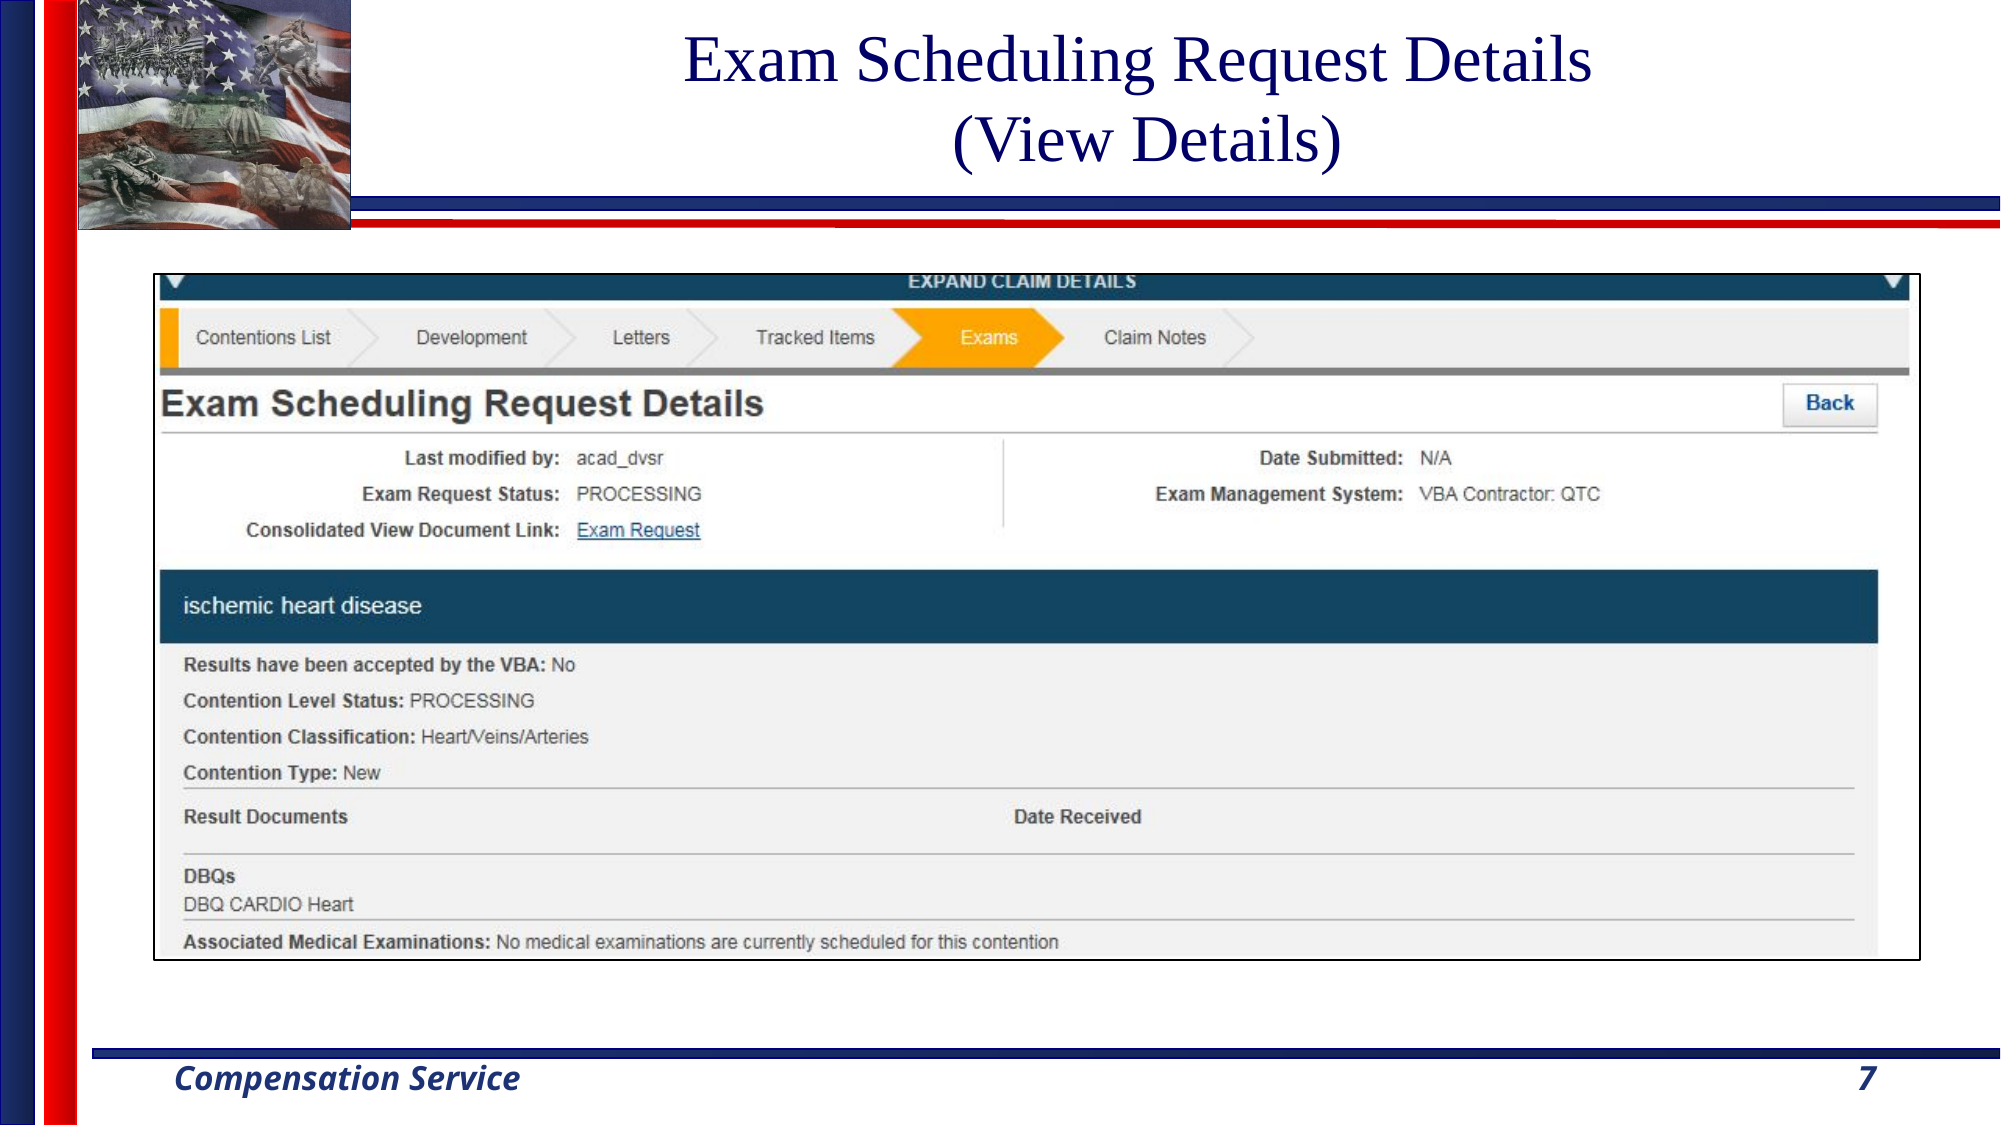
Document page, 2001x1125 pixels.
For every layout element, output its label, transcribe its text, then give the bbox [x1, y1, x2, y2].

slide_number 7 [1733, 1042, 2000, 1118]
picture [78, 0, 351, 230]
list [154, 274, 1920, 960]
title Exam Scheduling Request Details (View Details) [350, 0, 1946, 190]
